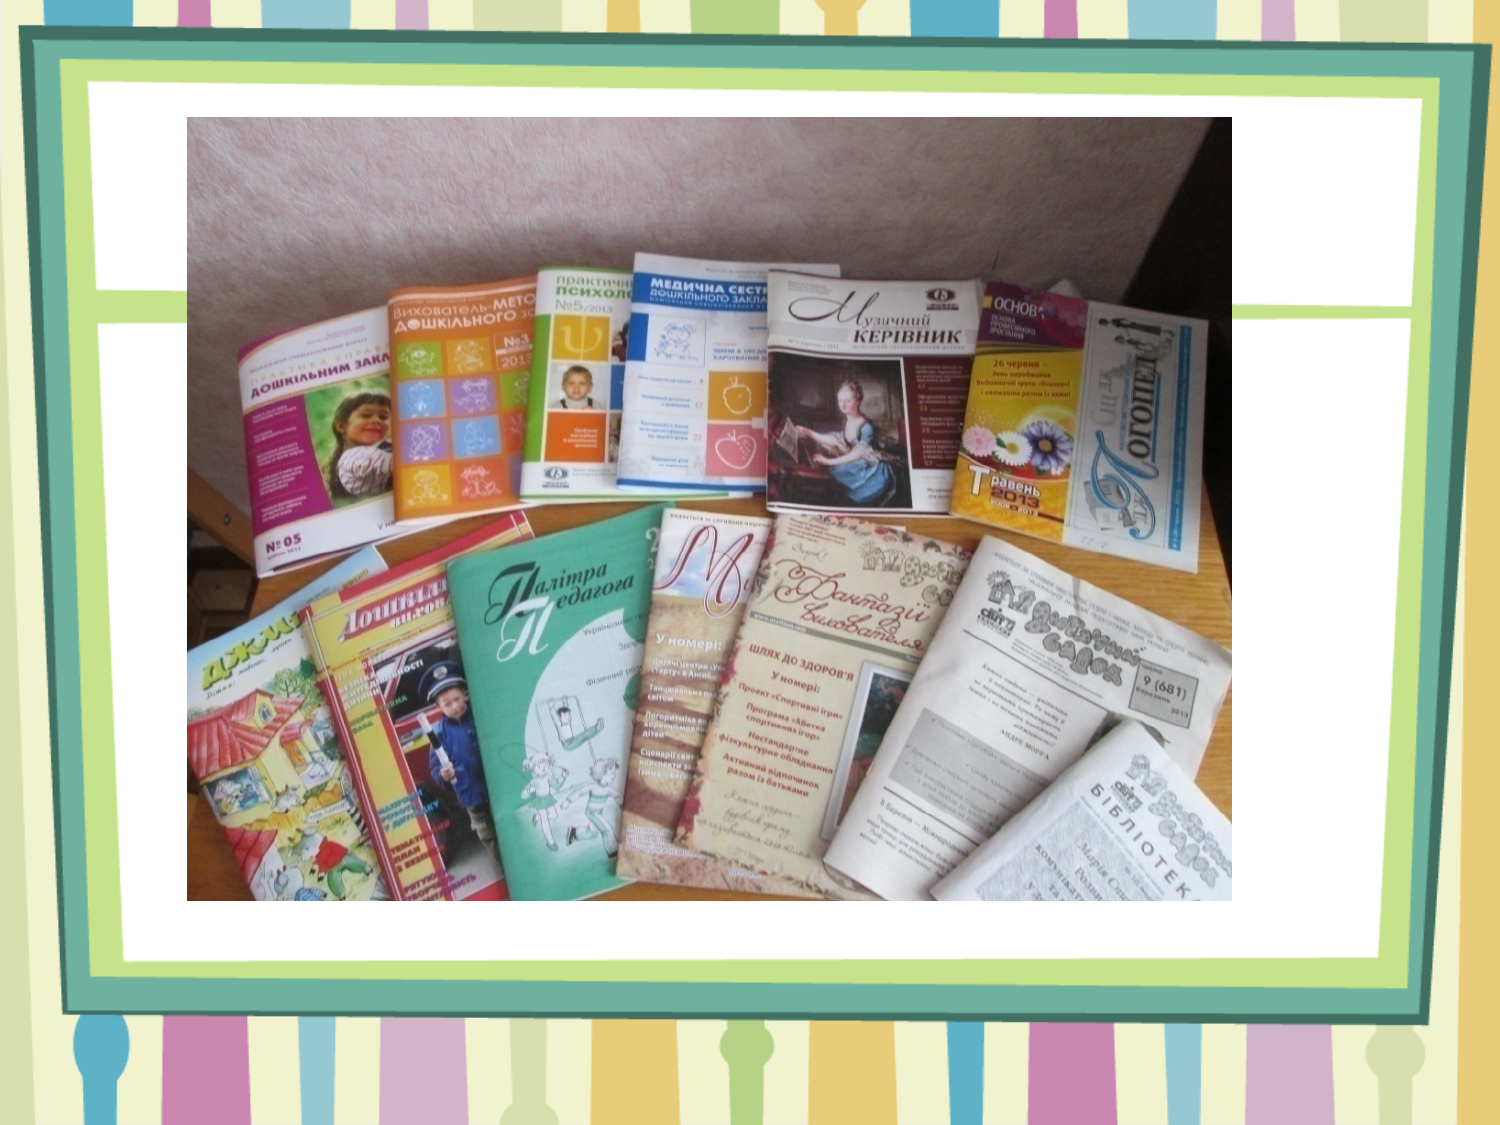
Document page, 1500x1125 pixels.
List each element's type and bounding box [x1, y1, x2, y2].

list [187, 116, 1232, 901]
picture [0, 0, 1500, 1125]
